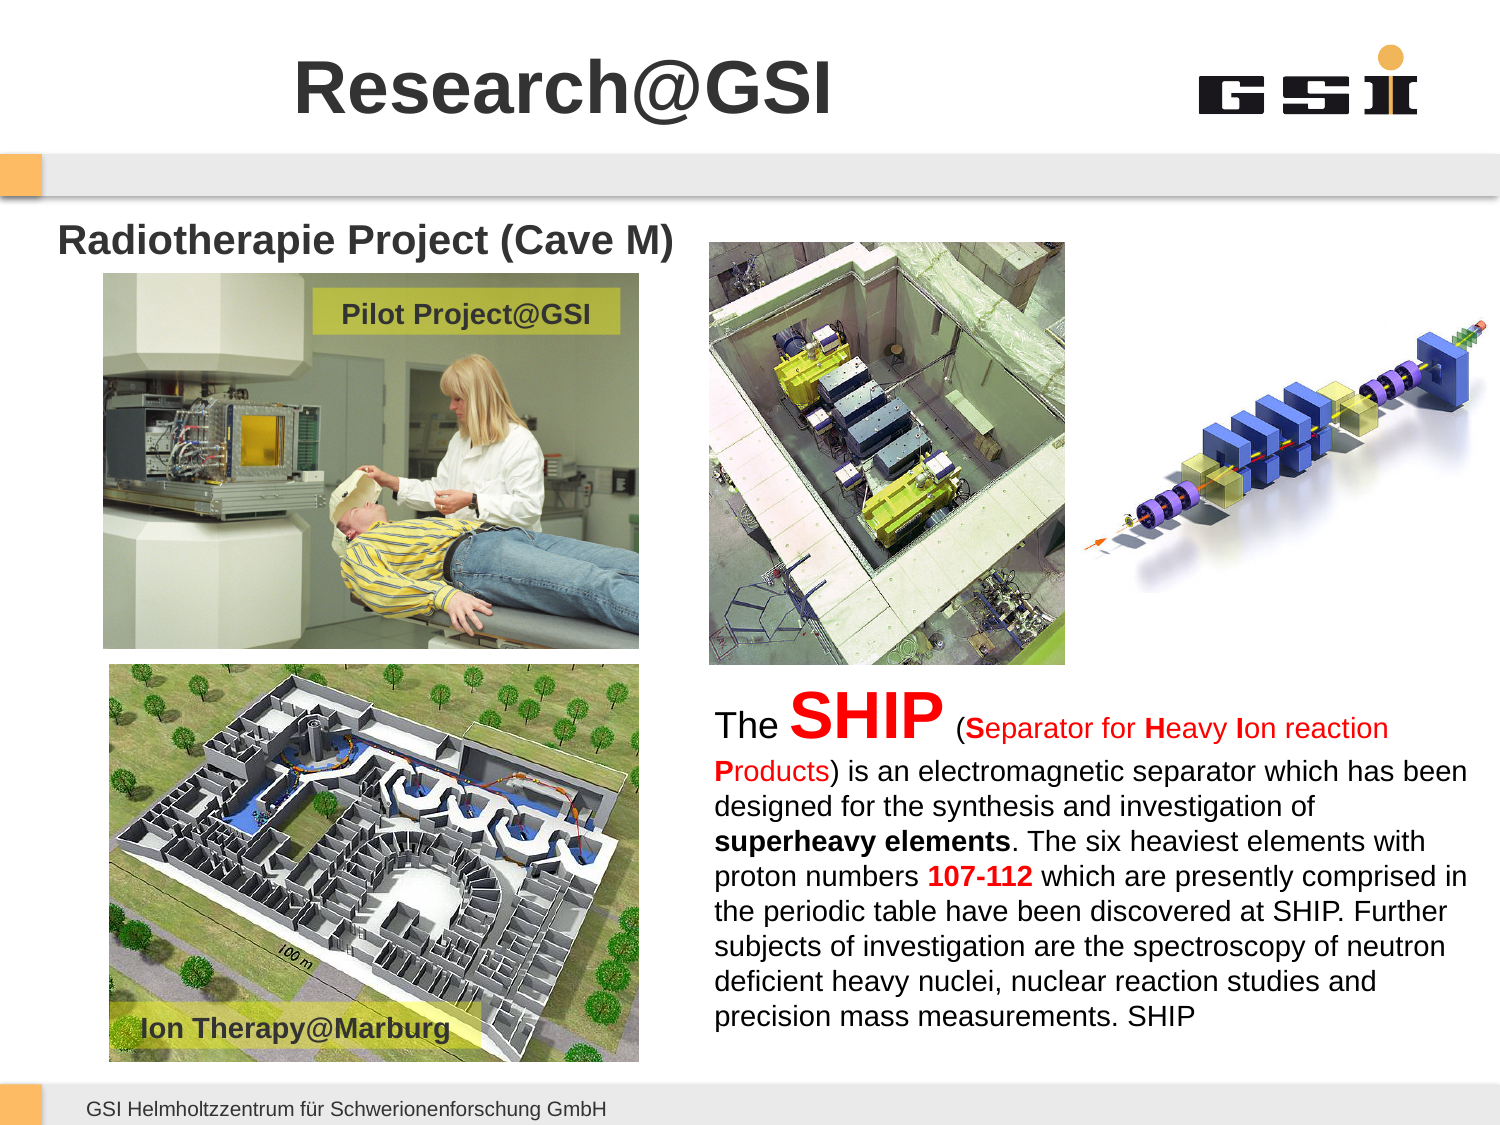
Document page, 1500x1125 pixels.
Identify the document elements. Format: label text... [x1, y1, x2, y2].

picture [1070, 294, 1500, 593]
text_box The SHIP (Separator for Heavy Ion reaction Products) is an electromagnetic separator which has been designed for the synthesis and investigation of superheavy elements. The six heaviest elements with proton numbers 107-112 which are presently comprised in the periodic table have been discovered at SHIP. Further subjects of investigation are the spectroscopy of neutron deficient heavy nuclei, nuclear reaction studies and precision mass measurements. SHIP [699, 664, 1488, 1040]
picture [1197, 42, 1419, 117]
text_box Radiotherapie Project (Cave M) [42, 205, 700, 291]
picture [709, 242, 1065, 666]
text_box Research@GSI [278, 30, 900, 130]
picture [102, 273, 640, 649]
picture [109, 664, 640, 1062]
